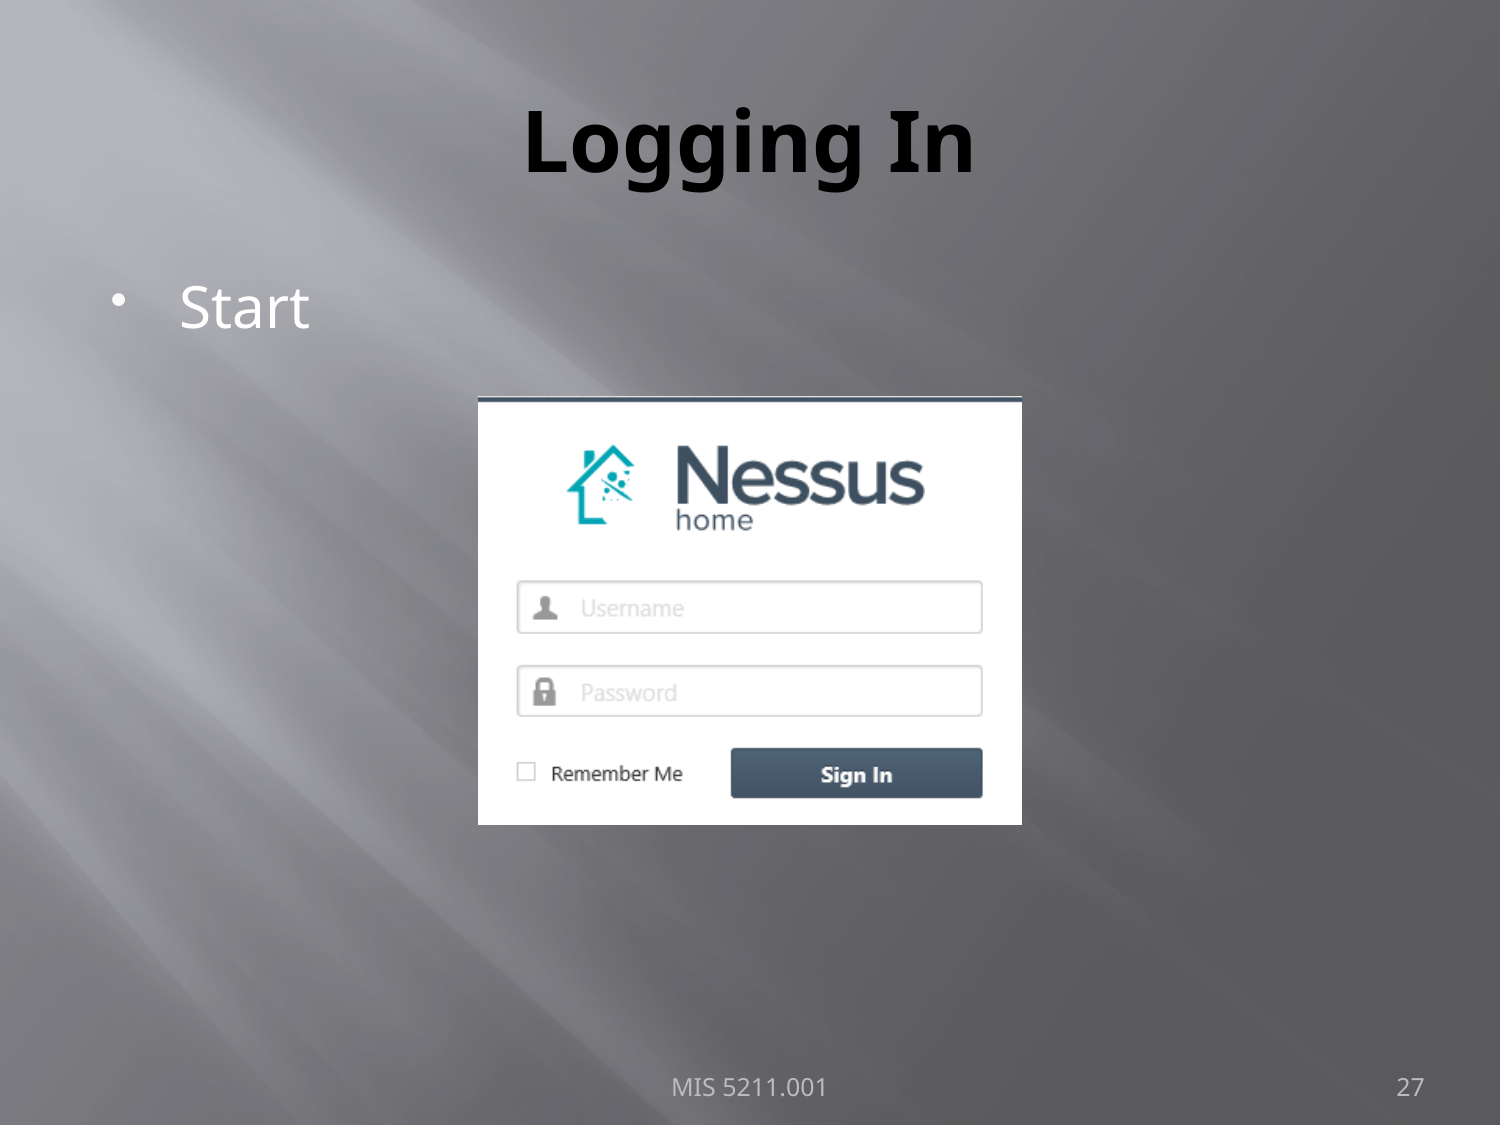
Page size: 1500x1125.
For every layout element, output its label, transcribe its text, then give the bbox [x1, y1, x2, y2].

picture [477, 395, 1022, 825]
list Start [75, 262, 1425, 1035]
slide_number 27 [1299, 1052, 1425, 1113]
title Logging In [75, 45, 1425, 233]
footer MIS 5211.001 [512, 1052, 988, 1113]
